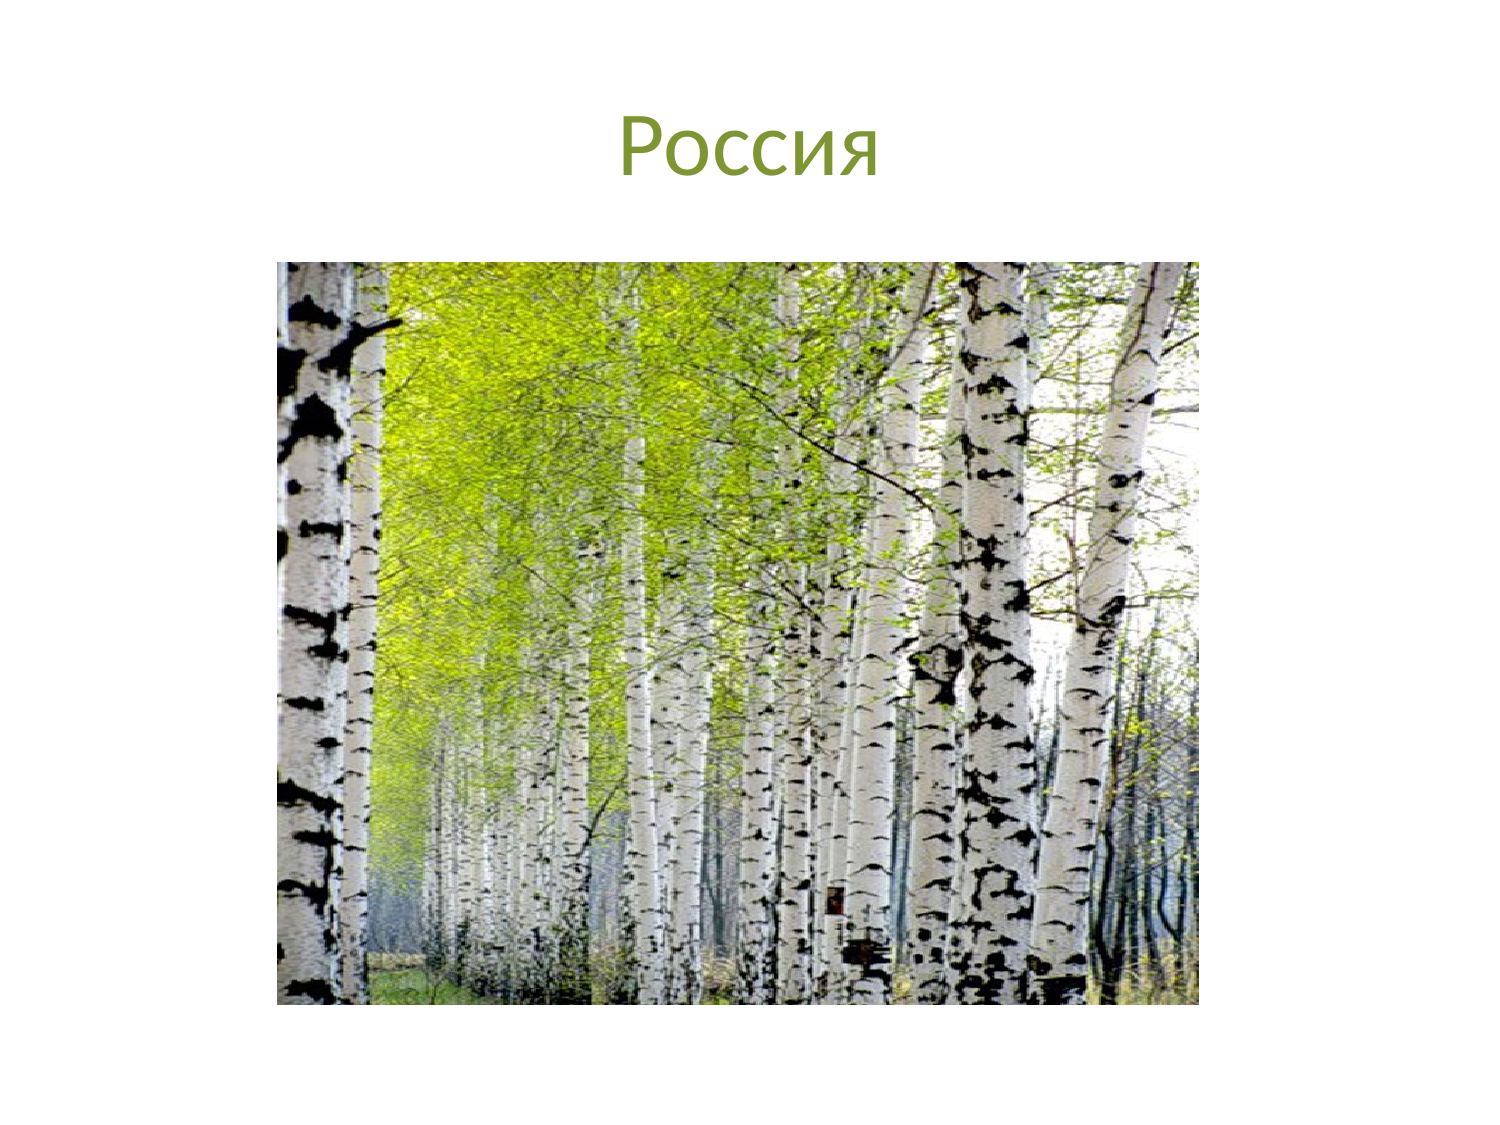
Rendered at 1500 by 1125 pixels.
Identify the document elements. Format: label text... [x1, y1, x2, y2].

title Россия [75, 45, 1425, 233]
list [277, 262, 1200, 1006]
